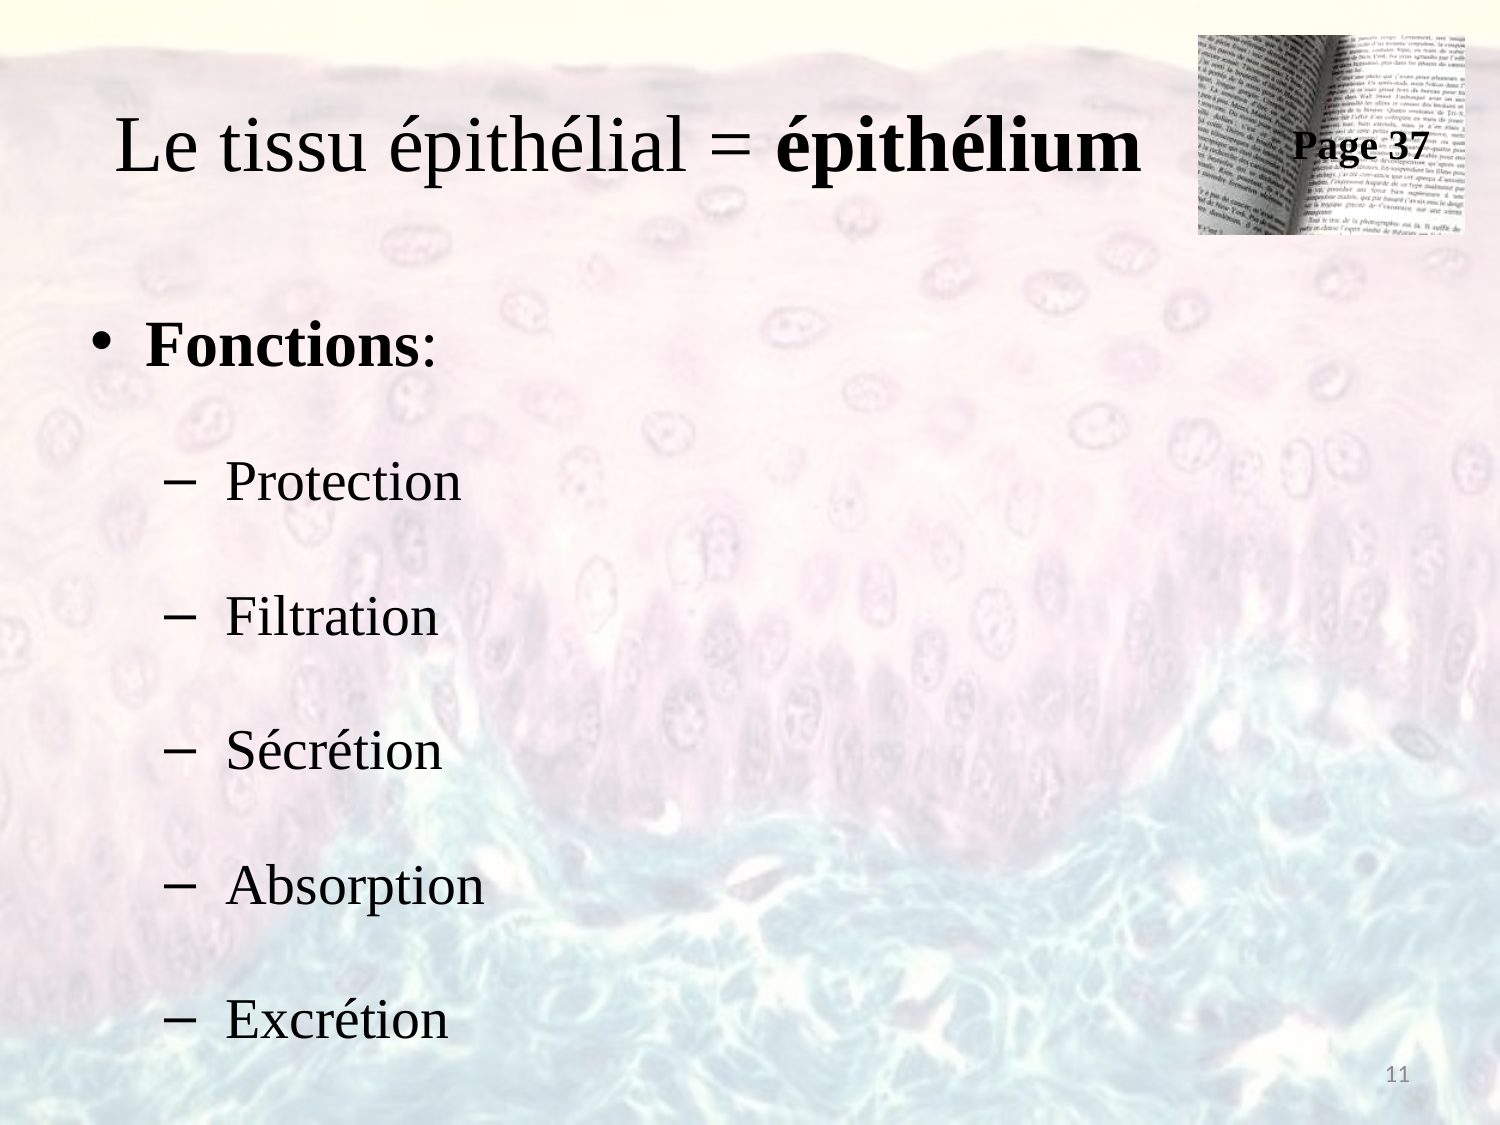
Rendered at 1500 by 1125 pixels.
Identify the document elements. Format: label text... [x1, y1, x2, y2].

picture [1198, 34, 1466, 235]
list Fonctions: Protection Filtration Sécrétion Absorption Excrétion [75, 293, 1425, 1059]
title Le tissu épithélial = épithélium [75, 45, 1184, 233]
slide_number 11 [1074, 1042, 1425, 1103]
